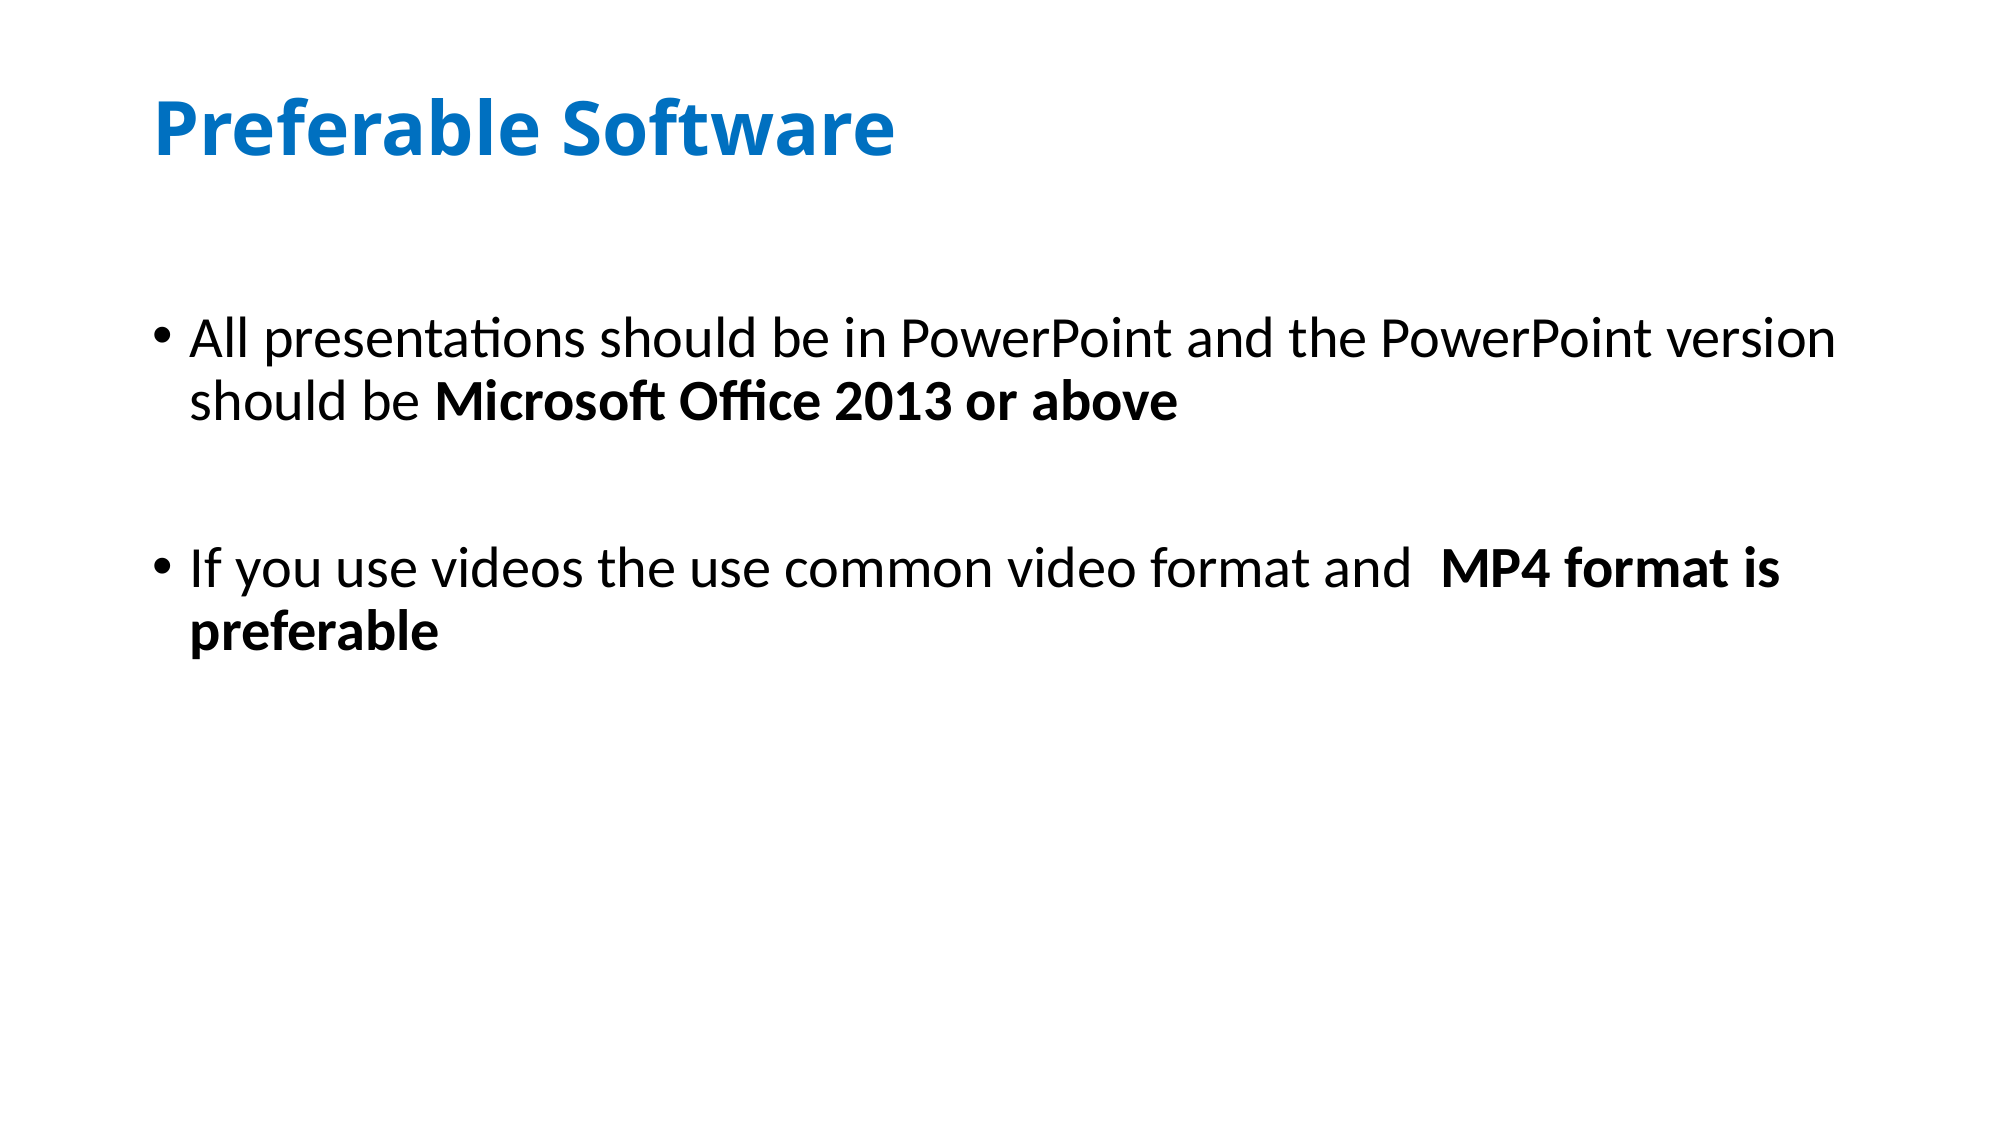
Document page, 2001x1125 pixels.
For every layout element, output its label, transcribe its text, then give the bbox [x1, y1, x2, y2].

title Preferable Software [137, 59, 1863, 203]
list All presentations should be in PowerPoint and the PowerPoint version should be Microsoft Office 2013 or above If you use videos the use common video format and MP4 format is preferable [137, 299, 1863, 1014]
